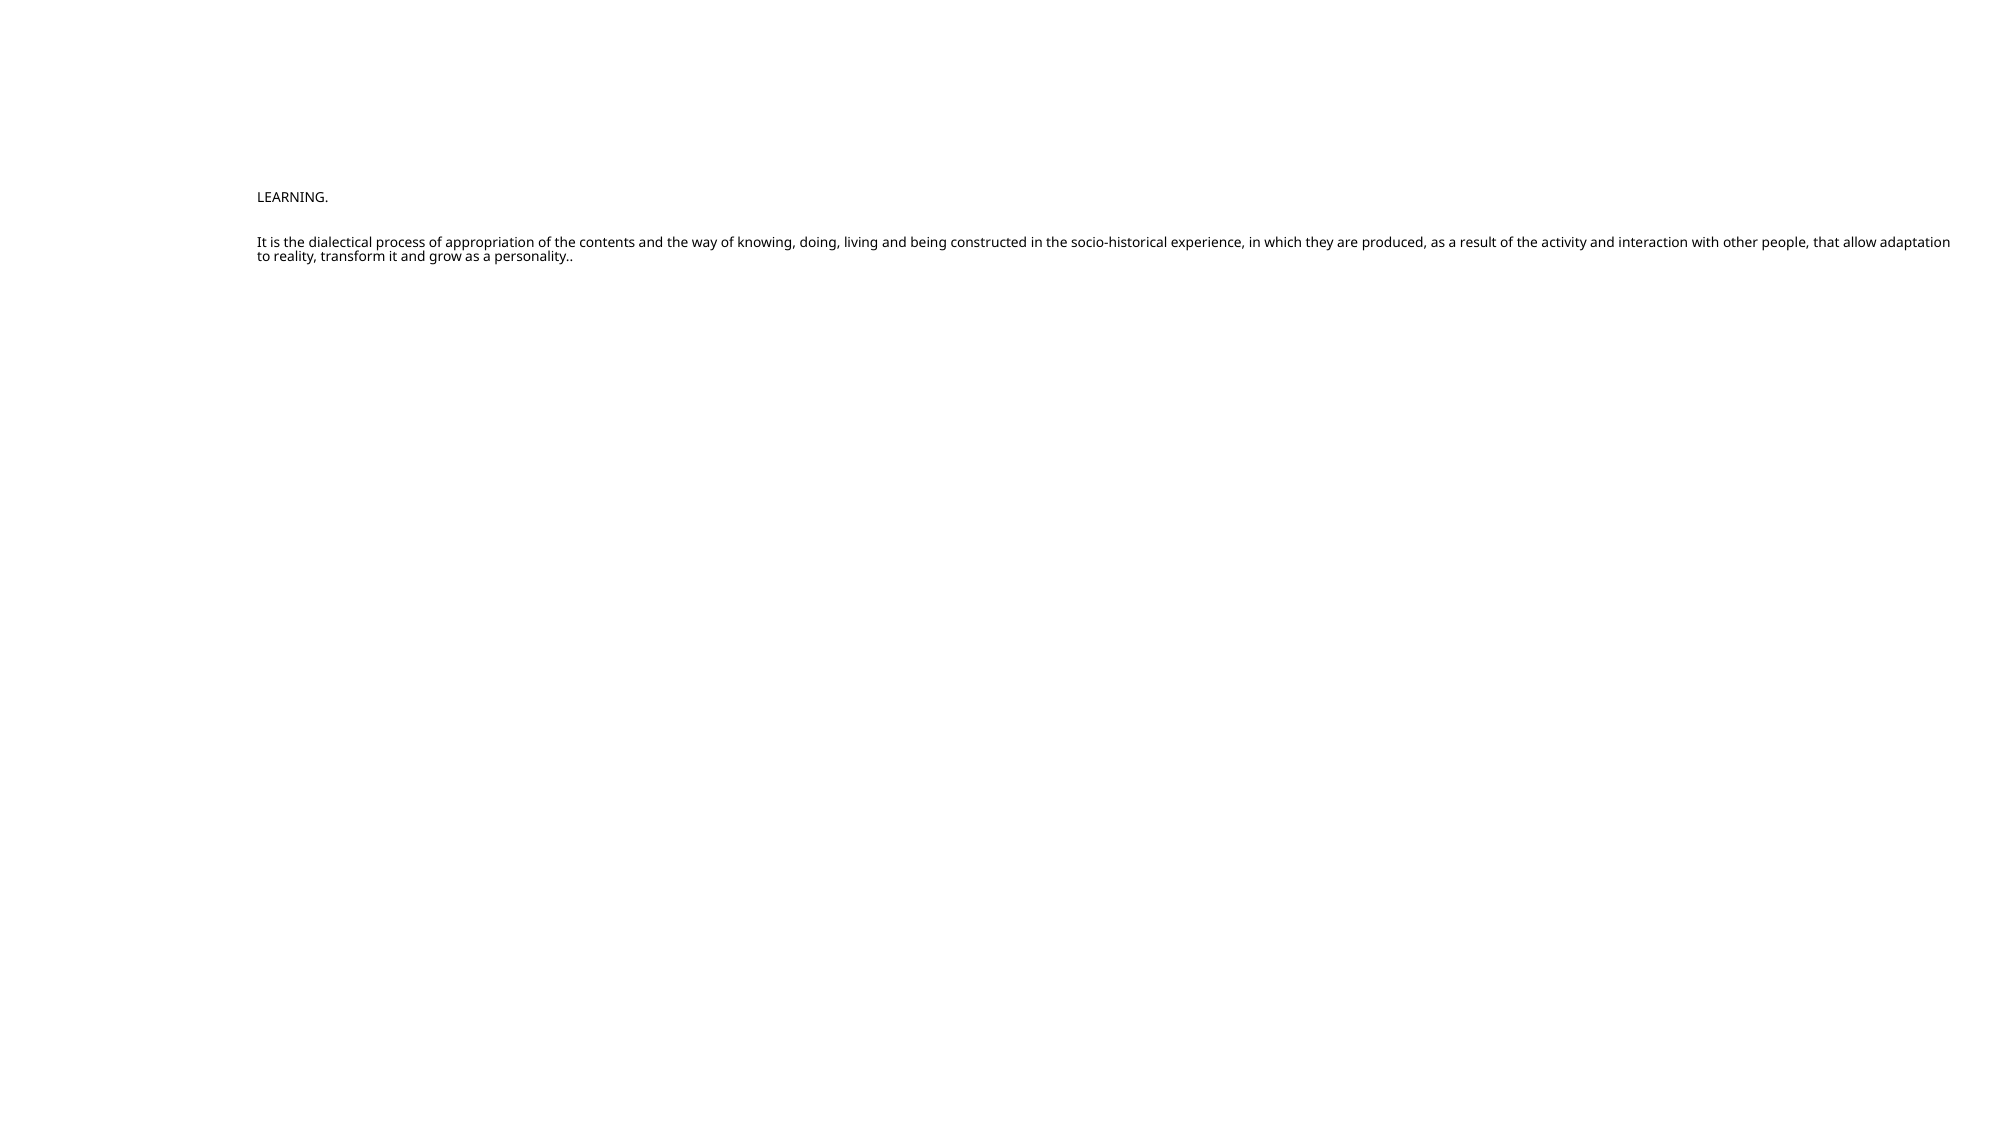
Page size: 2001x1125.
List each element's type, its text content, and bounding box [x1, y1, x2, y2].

title LEARNING. It is the dialectical process of appropriation of the contents and the way of knowing, doing, living and being constructed in the socio-historical experience, in which they are produced, as a result of the activity and interaction with other people, that allow adaptation to reality, transform it and grow as a personality.. [242, 59, 1968, 278]
